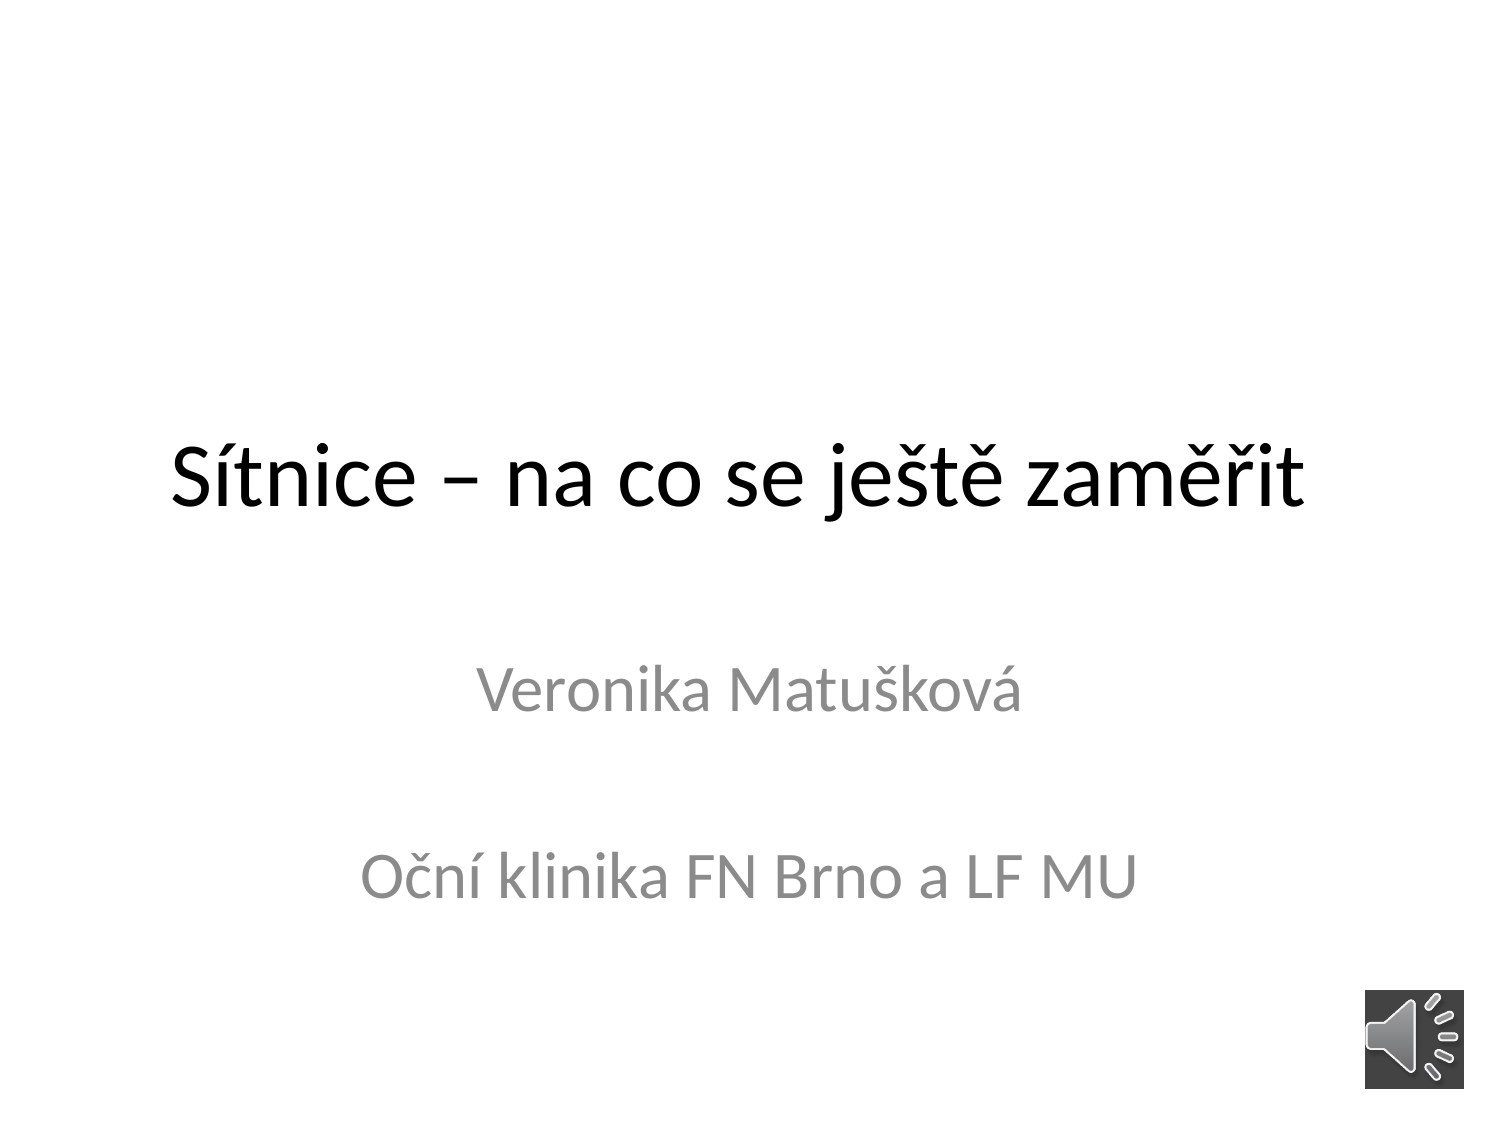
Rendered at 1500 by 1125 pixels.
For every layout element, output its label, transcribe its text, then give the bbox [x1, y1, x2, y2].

picture [1364, 989, 1465, 1090]
subtitle Veronika Matušková Oční klinika FN Brno a LF MU [225, 637, 1275, 925]
title Sítnice – na co se ještě zaměřit [112, 349, 1388, 591]
